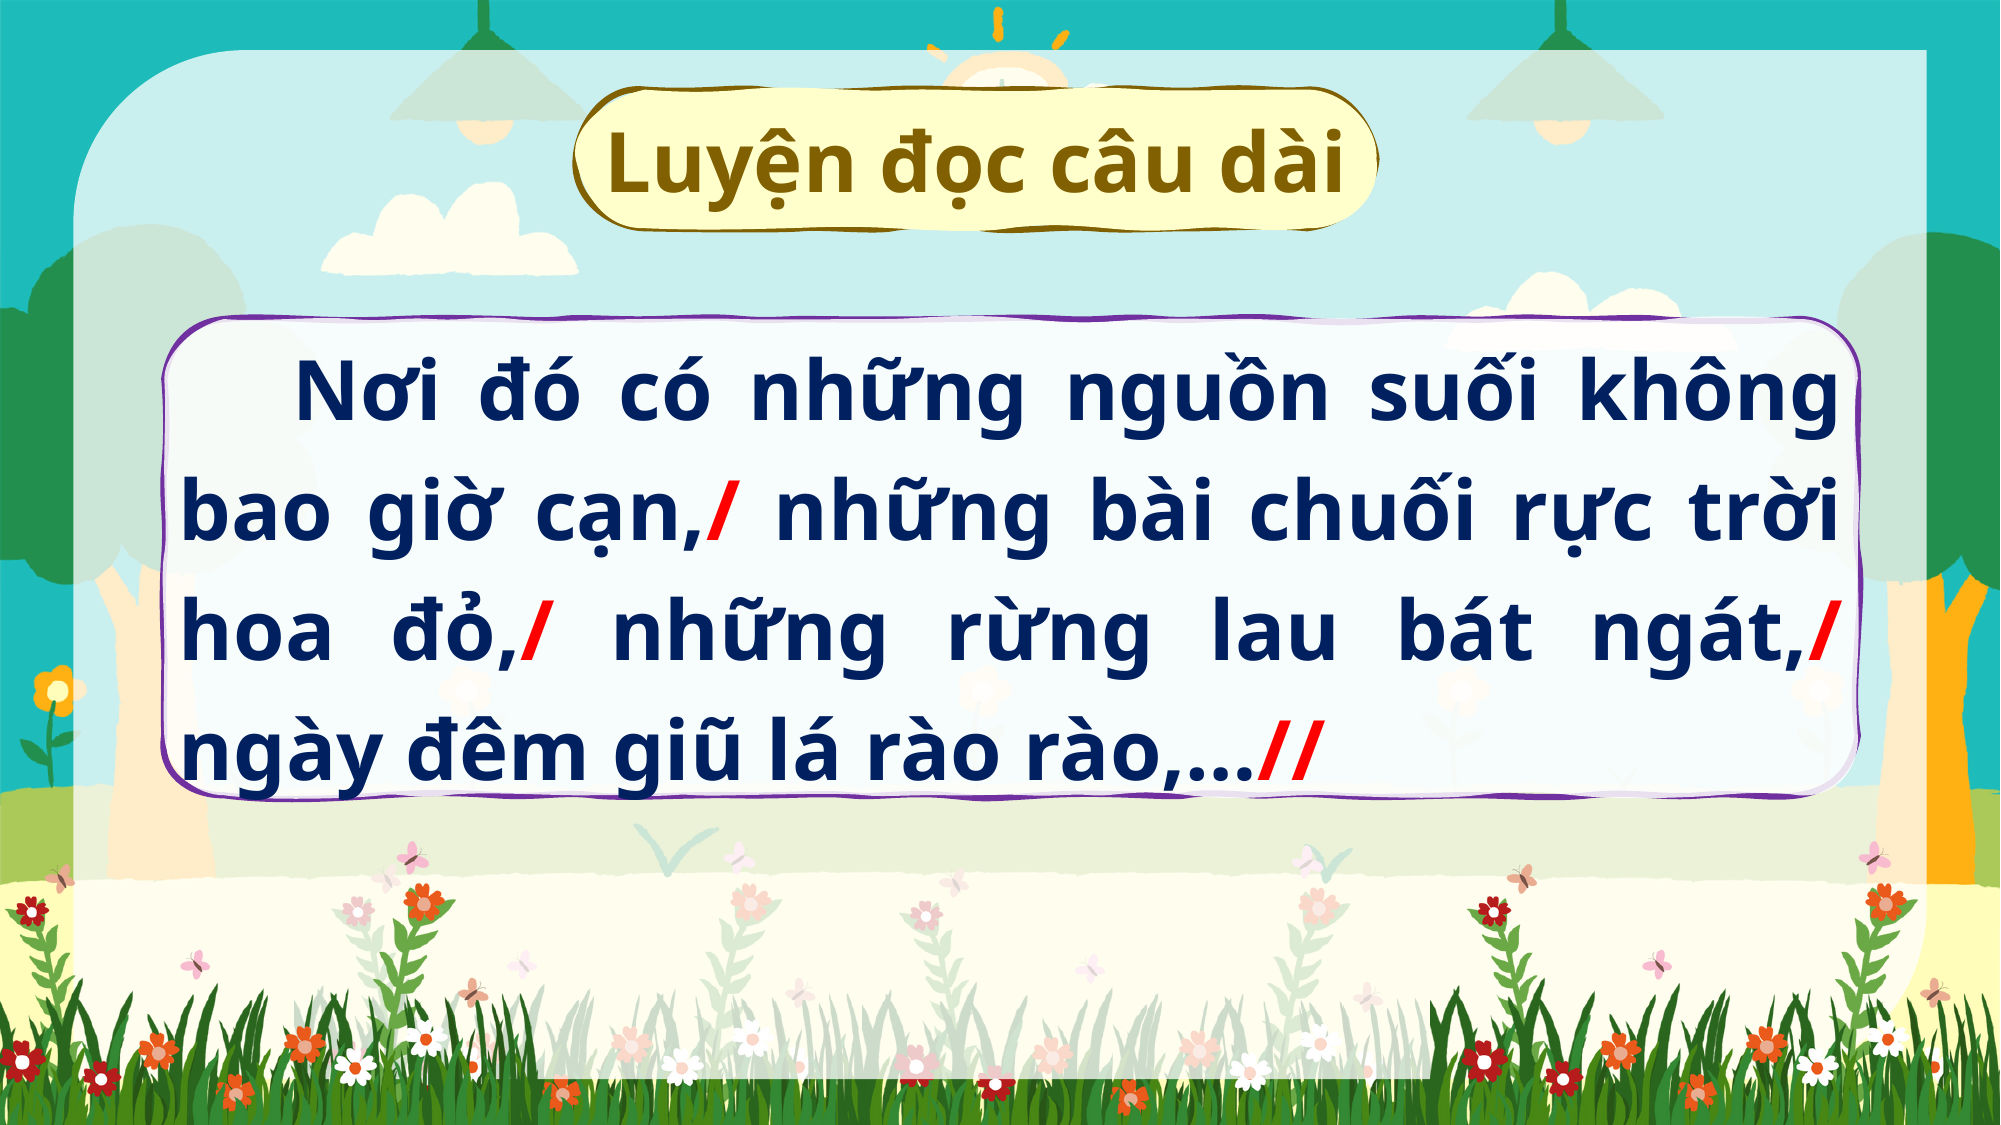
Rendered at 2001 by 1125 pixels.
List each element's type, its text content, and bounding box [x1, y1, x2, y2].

picture [0, 0, 2000, 1125]
text_box Nơi đó có những nguồn suối không bao giờ cạn,/ những bài chuối rực trời hoa đỏ,/ những rừng lau bát ngát,/ ngày đêm giũ lá rào rào,…// [161, 315, 1862, 801]
text_box [73, 50, 1927, 845]
text_box Luyện đọc câu dài [574, 87, 1378, 231]
